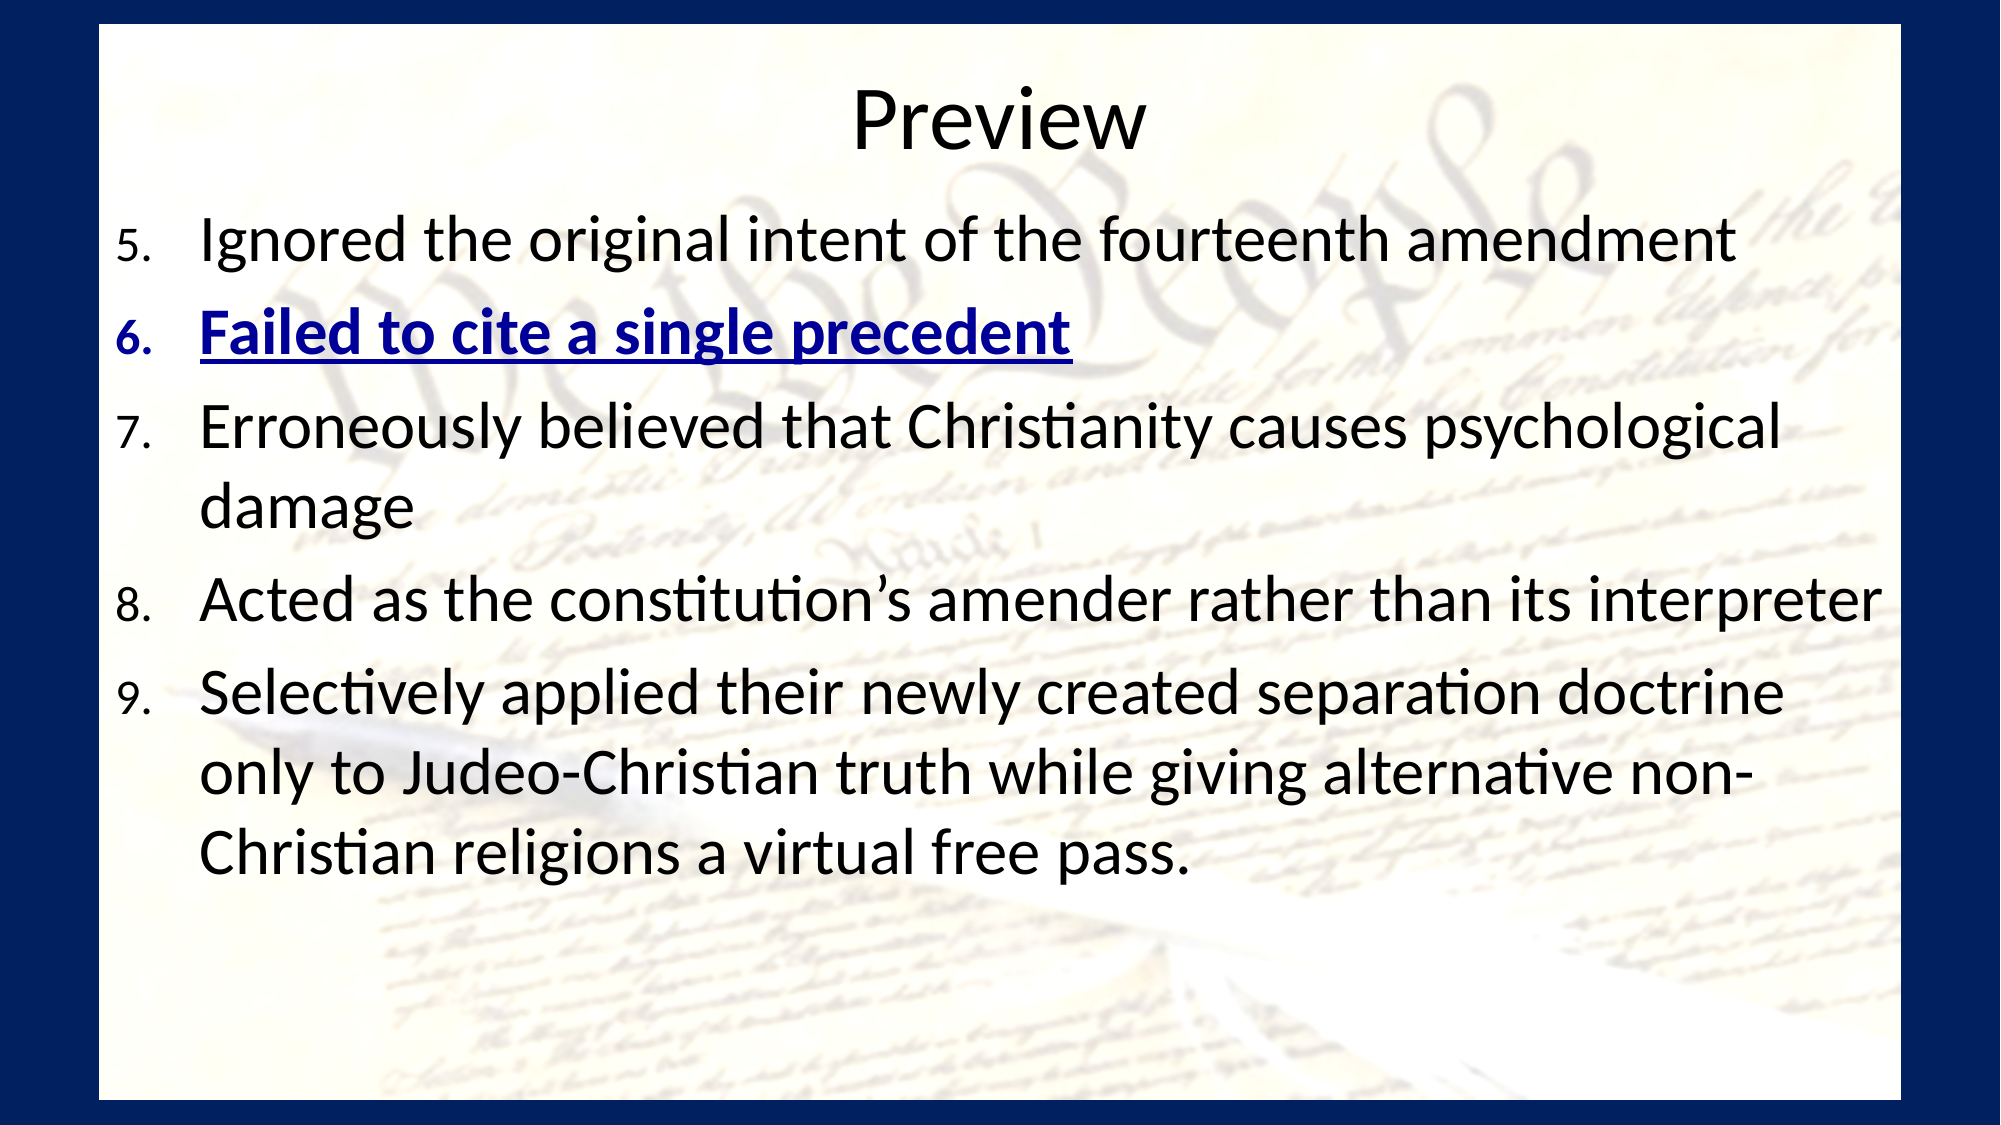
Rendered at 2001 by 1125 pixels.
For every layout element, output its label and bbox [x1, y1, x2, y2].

picture [99, 24, 1901, 1101]
